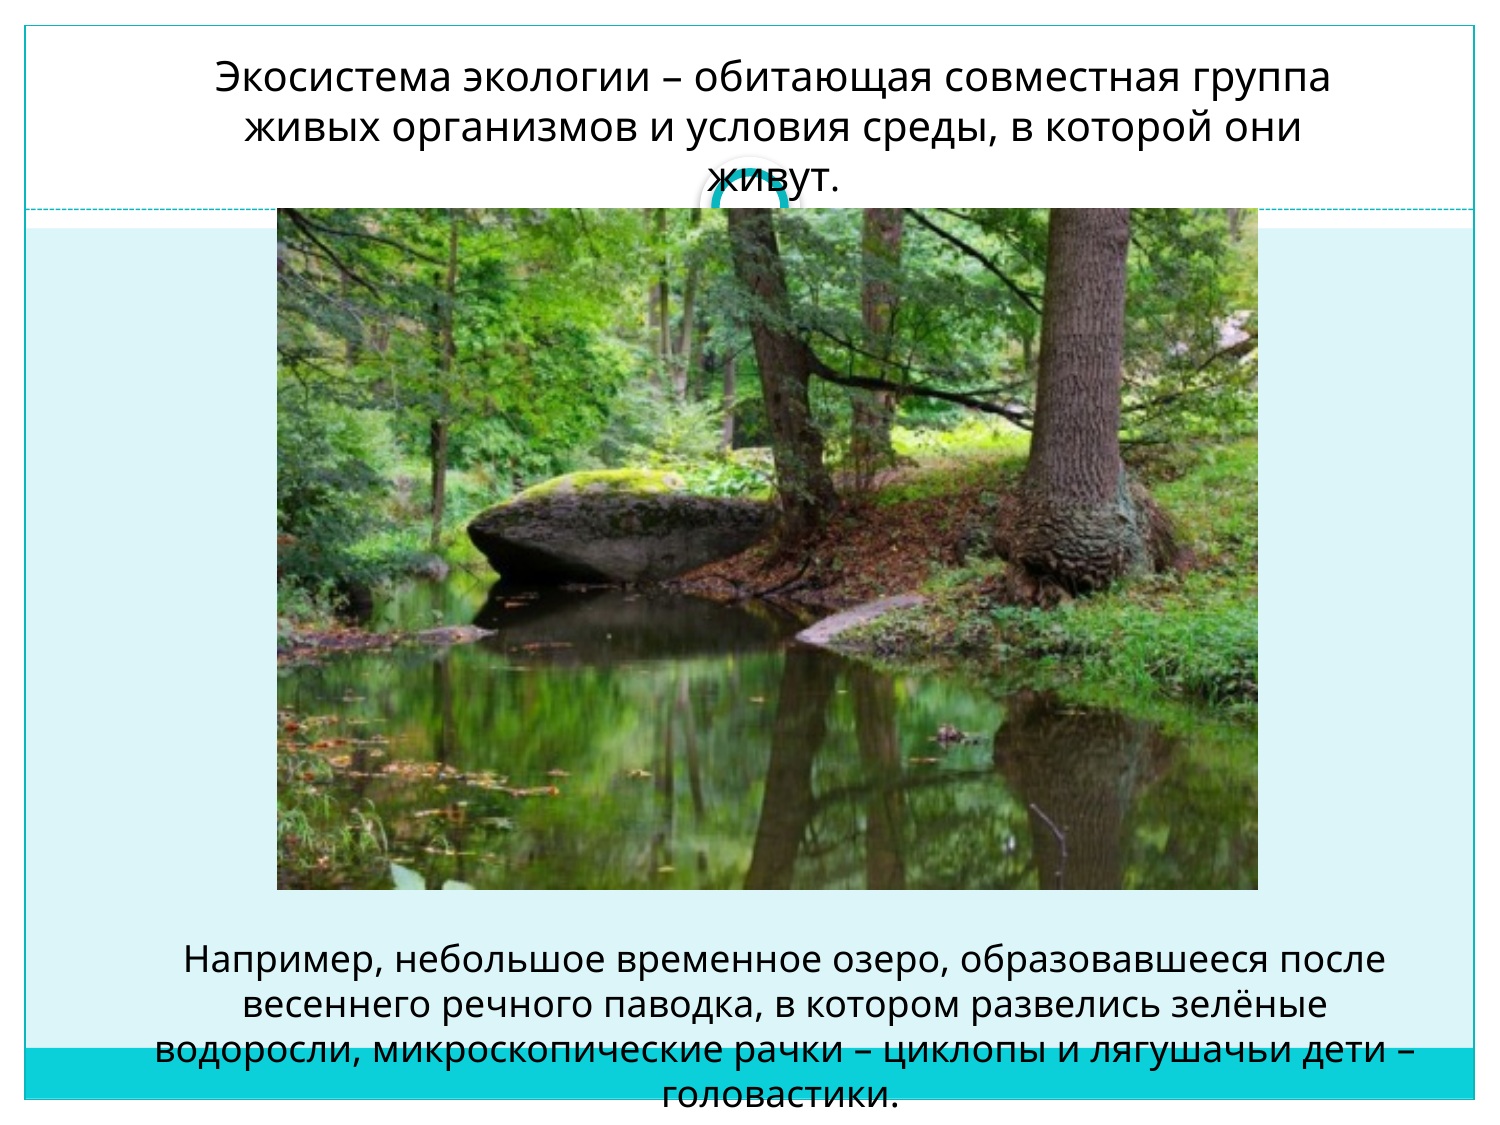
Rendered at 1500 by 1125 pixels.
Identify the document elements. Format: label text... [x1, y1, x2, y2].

text_box Экосистема экологии – обитающая совместная группа живых организмов и условия среды, в которой они живут. [182, 42, 1365, 208]
picture [277, 207, 1259, 891]
text_box Например, небольшое временное озеро, образовавшееся после весеннего речного паводка, в котором развелись зелёные водоросли, микроскопические рачки – циклопы и лягушачьи дети – головастики. [123, 928, 1447, 1123]
